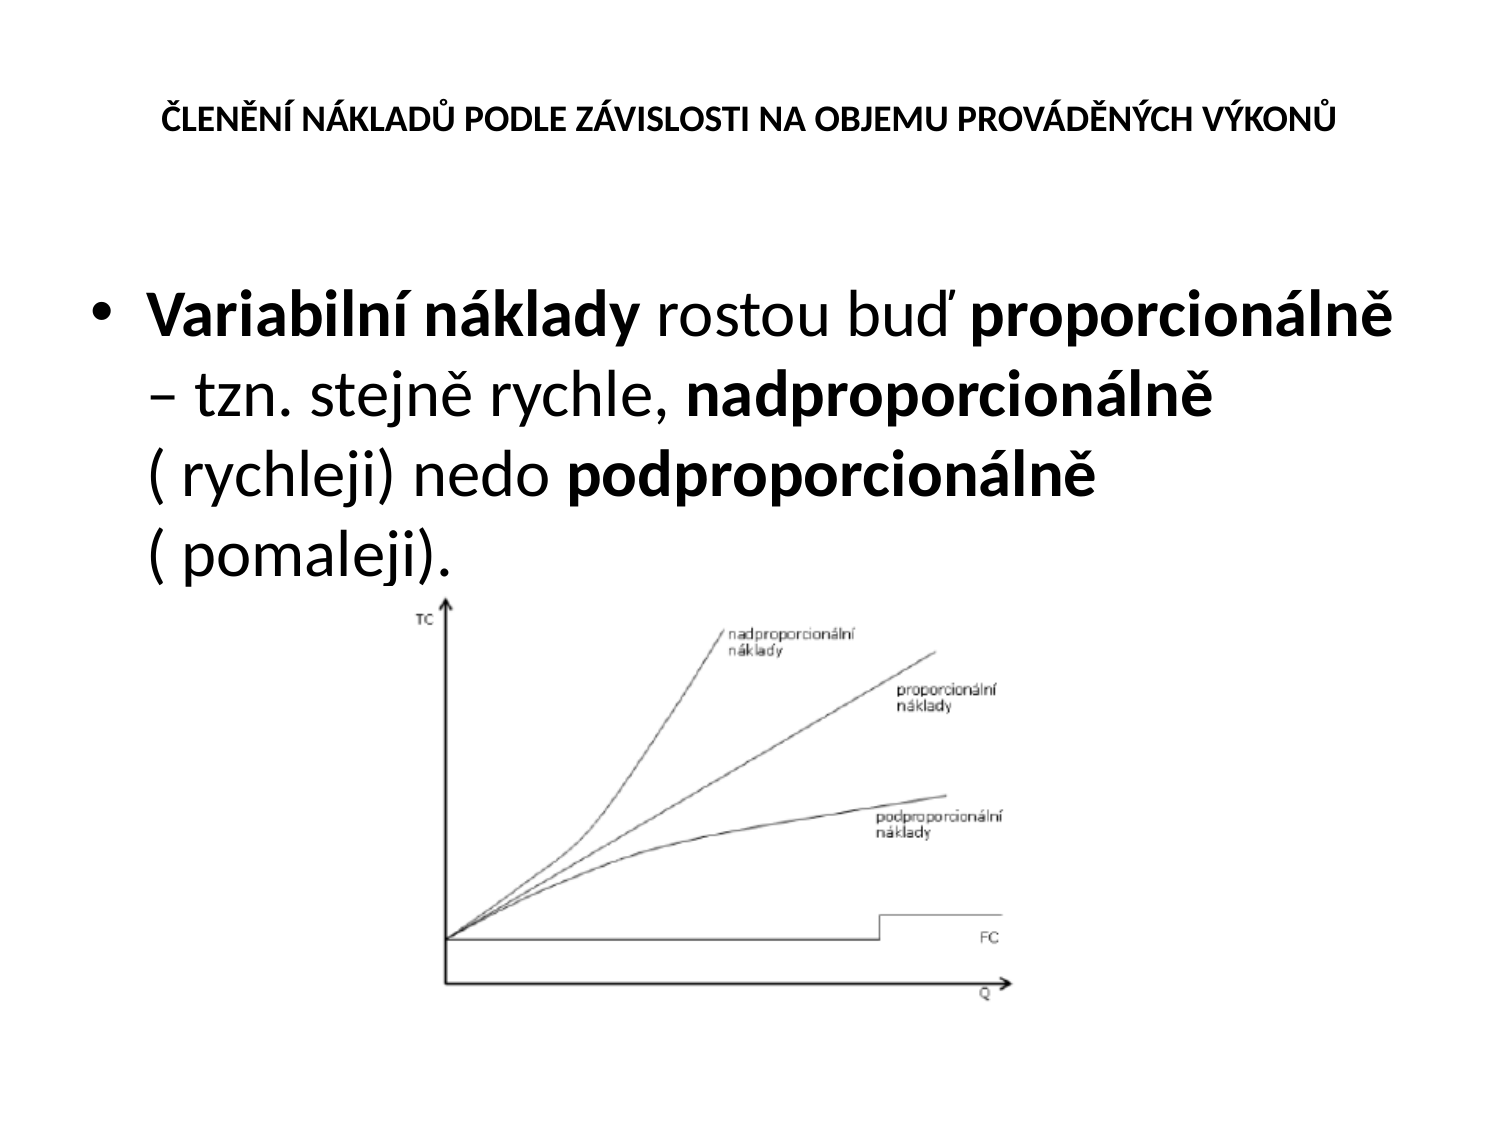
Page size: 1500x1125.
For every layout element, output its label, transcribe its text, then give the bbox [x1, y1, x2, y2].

title Členění nákladů podle závislosti na objemu prováděných výkonů [75, 45, 1425, 233]
picture [371, 585, 1084, 1012]
list Variabilní náklady rostou buď proporcionálně – tzn. stejně rychle, nadproporcionálně ( rychleji) nedo podproporcionálně ( pomaleji). [75, 262, 1425, 1005]
